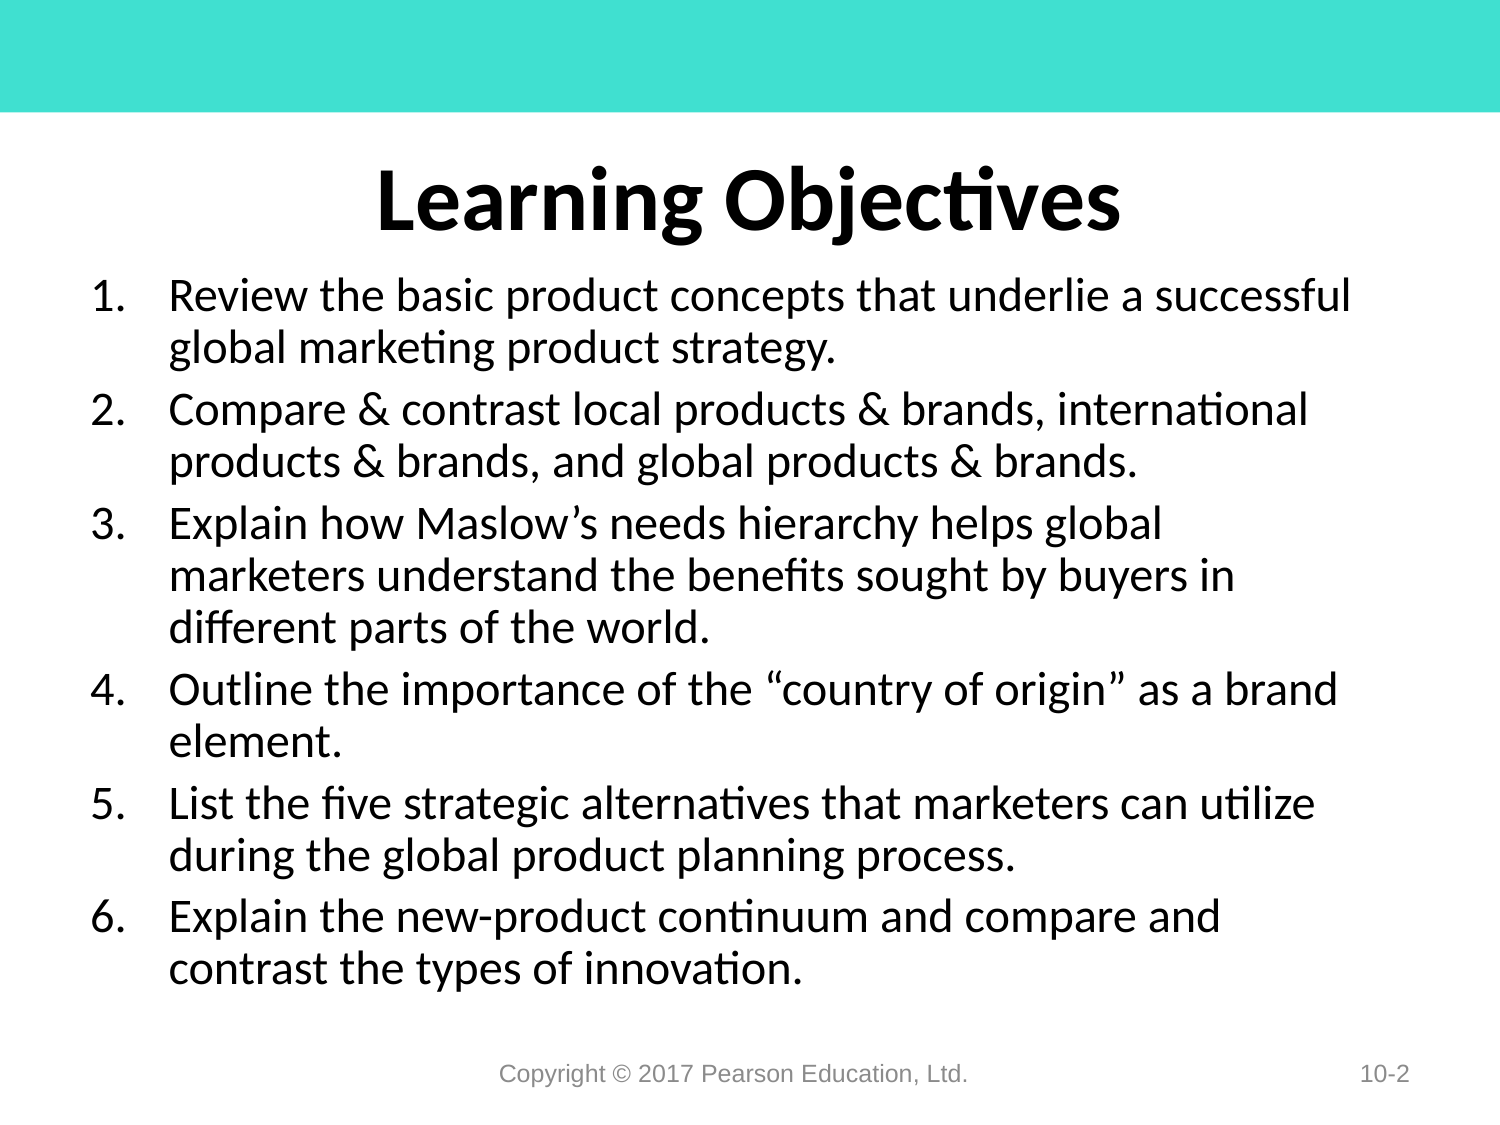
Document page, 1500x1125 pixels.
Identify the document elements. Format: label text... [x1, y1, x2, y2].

slide_number 10-2 [1074, 1042, 1425, 1103]
footer Copyright © 2017 Pearson Education, Ltd. [481, 1042, 988, 1103]
list Review the basic product concepts that underlie a successful global marketing product strategy. Compare & contrast local products & brands, international products & brands, and global products & brands. Explain how Maslow’s needs hierarchy helps global marketers understand the benefits sought by buyers in different parts of the world. Outline the importance of the “country of origin” as a brand element. List the five strategic alternatives that marketers can utilize during the global product planning process. Explain the new-product continuum and compare and contrast the types of innovation. [75, 262, 1369, 1005]
title Learning Objectives [75, 99, 1425, 288]
